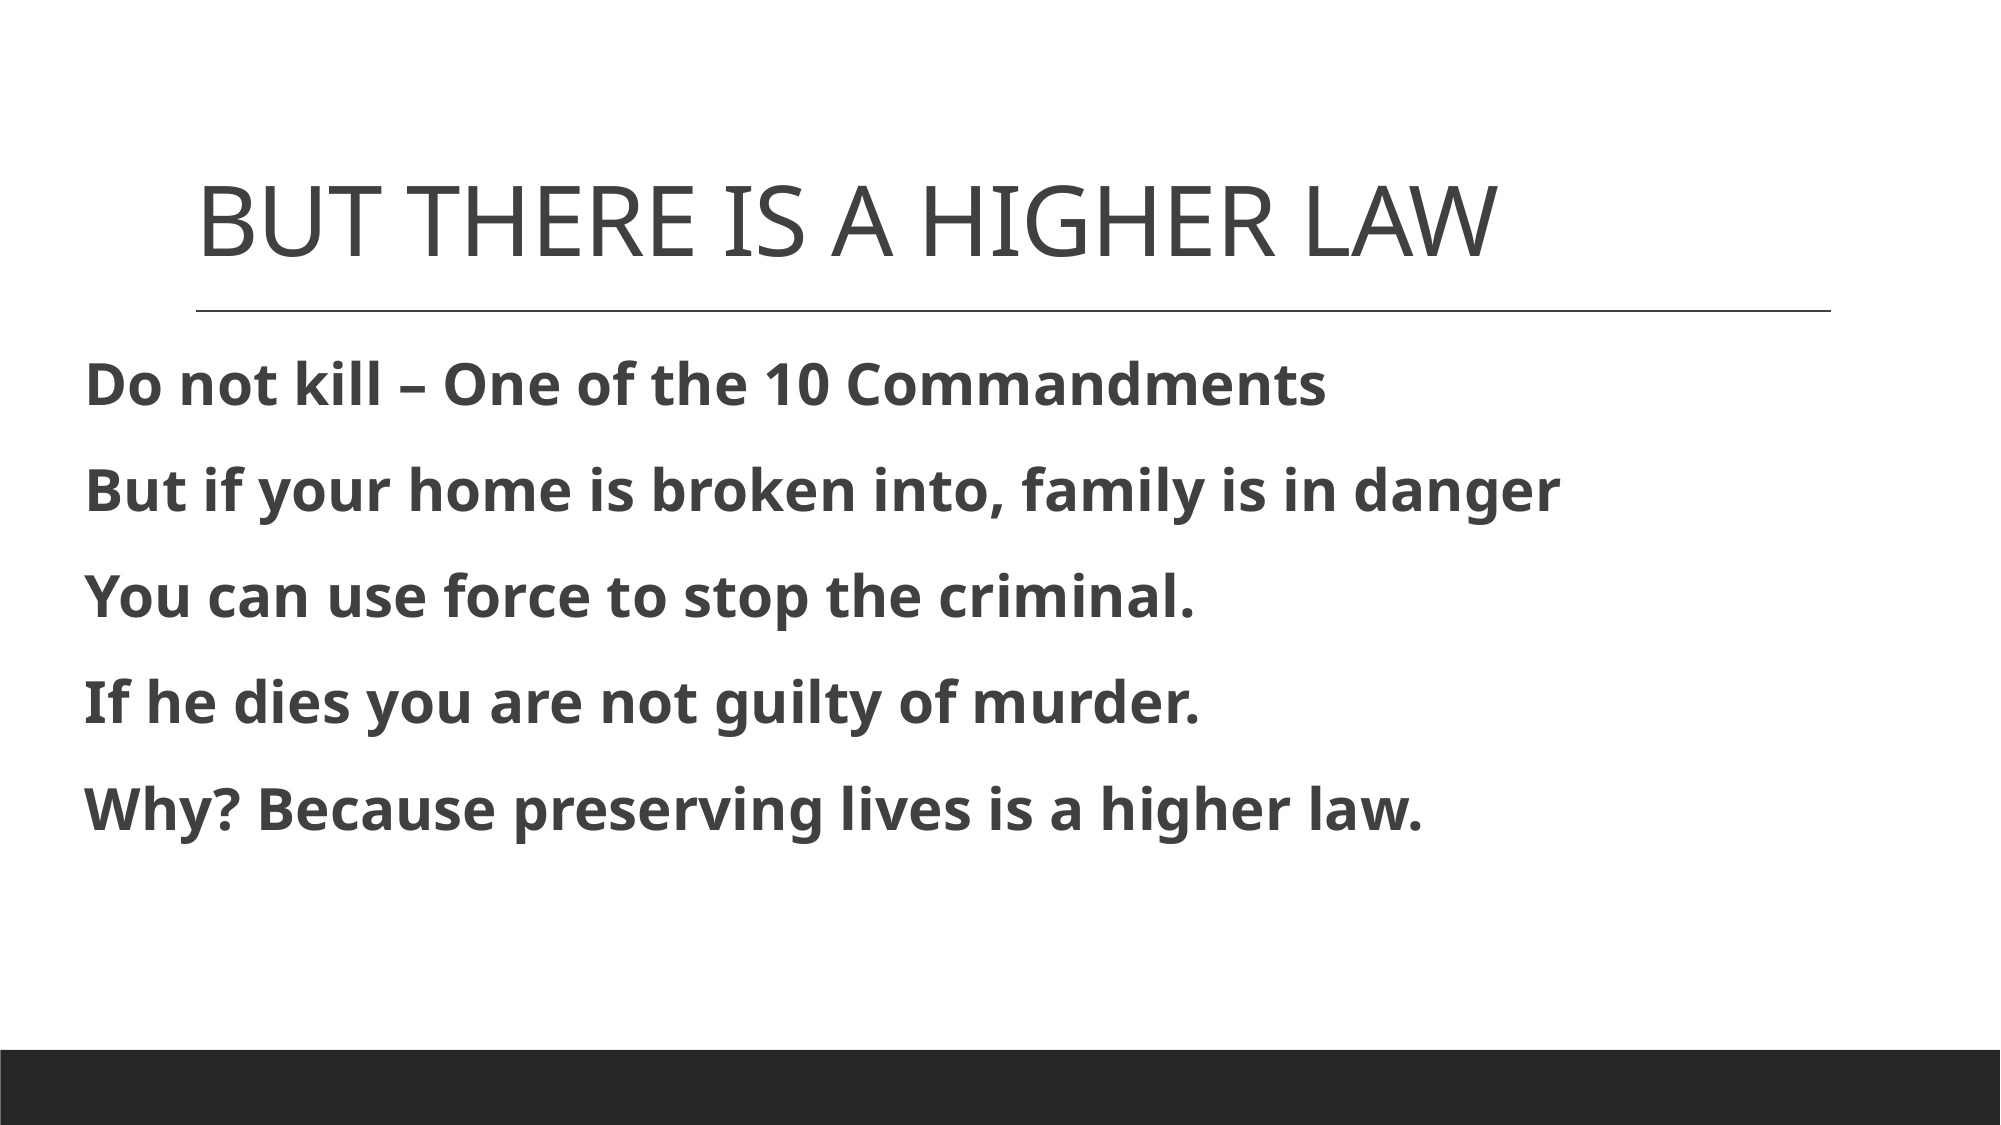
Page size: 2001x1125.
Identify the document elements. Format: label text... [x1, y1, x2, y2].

list Do not kill – One of the 10 Commandments But if your home is broken into, family is in danger You can use force to stop the criminal. If he dies you are not guilty of murder. Why? Because preserving lives is a higher law. [84, 332, 1916, 950]
title BUT THERE IS A HIGHER LAW [180, 47, 1830, 285]
